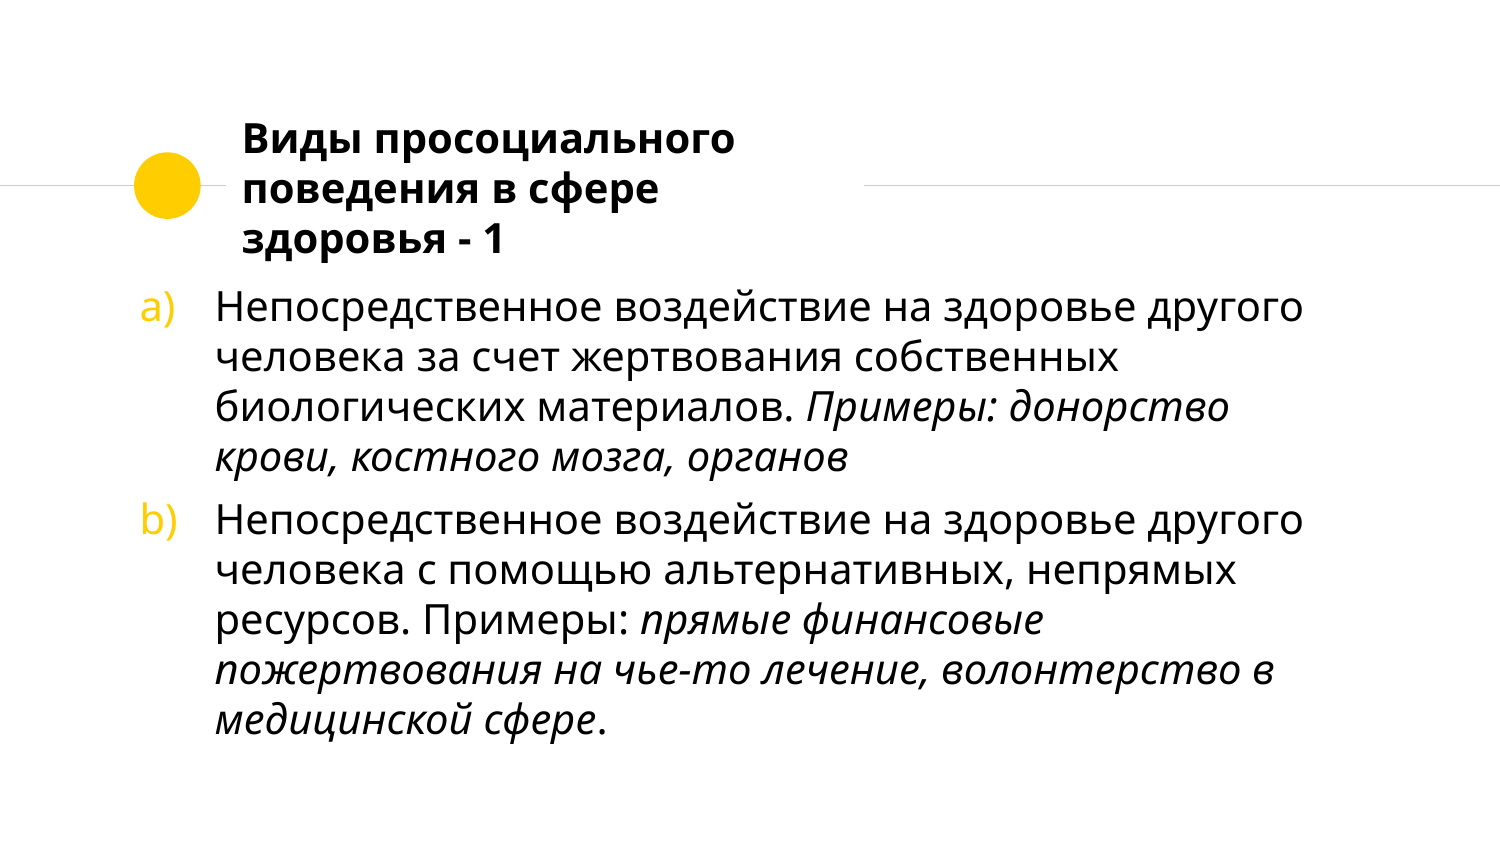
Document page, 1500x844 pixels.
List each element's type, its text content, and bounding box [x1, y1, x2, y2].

title Виды просоциального поведения в сфере здоровья - 1 [226, 151, 863, 223]
list Непосредственное воздействие на здоровье другого человека за счет жертвования собственных биологических материалов. Примеры: донорство крови, костного мозга, органов Непосредственное воздействие на здоровье другого человека с помощью альтернативных, непрямых ресурсов. Примеры: прямые финансовые пожертвования на чье-то лечение, волонтерство в медицинской сфере. [112, 265, 1344, 776]
